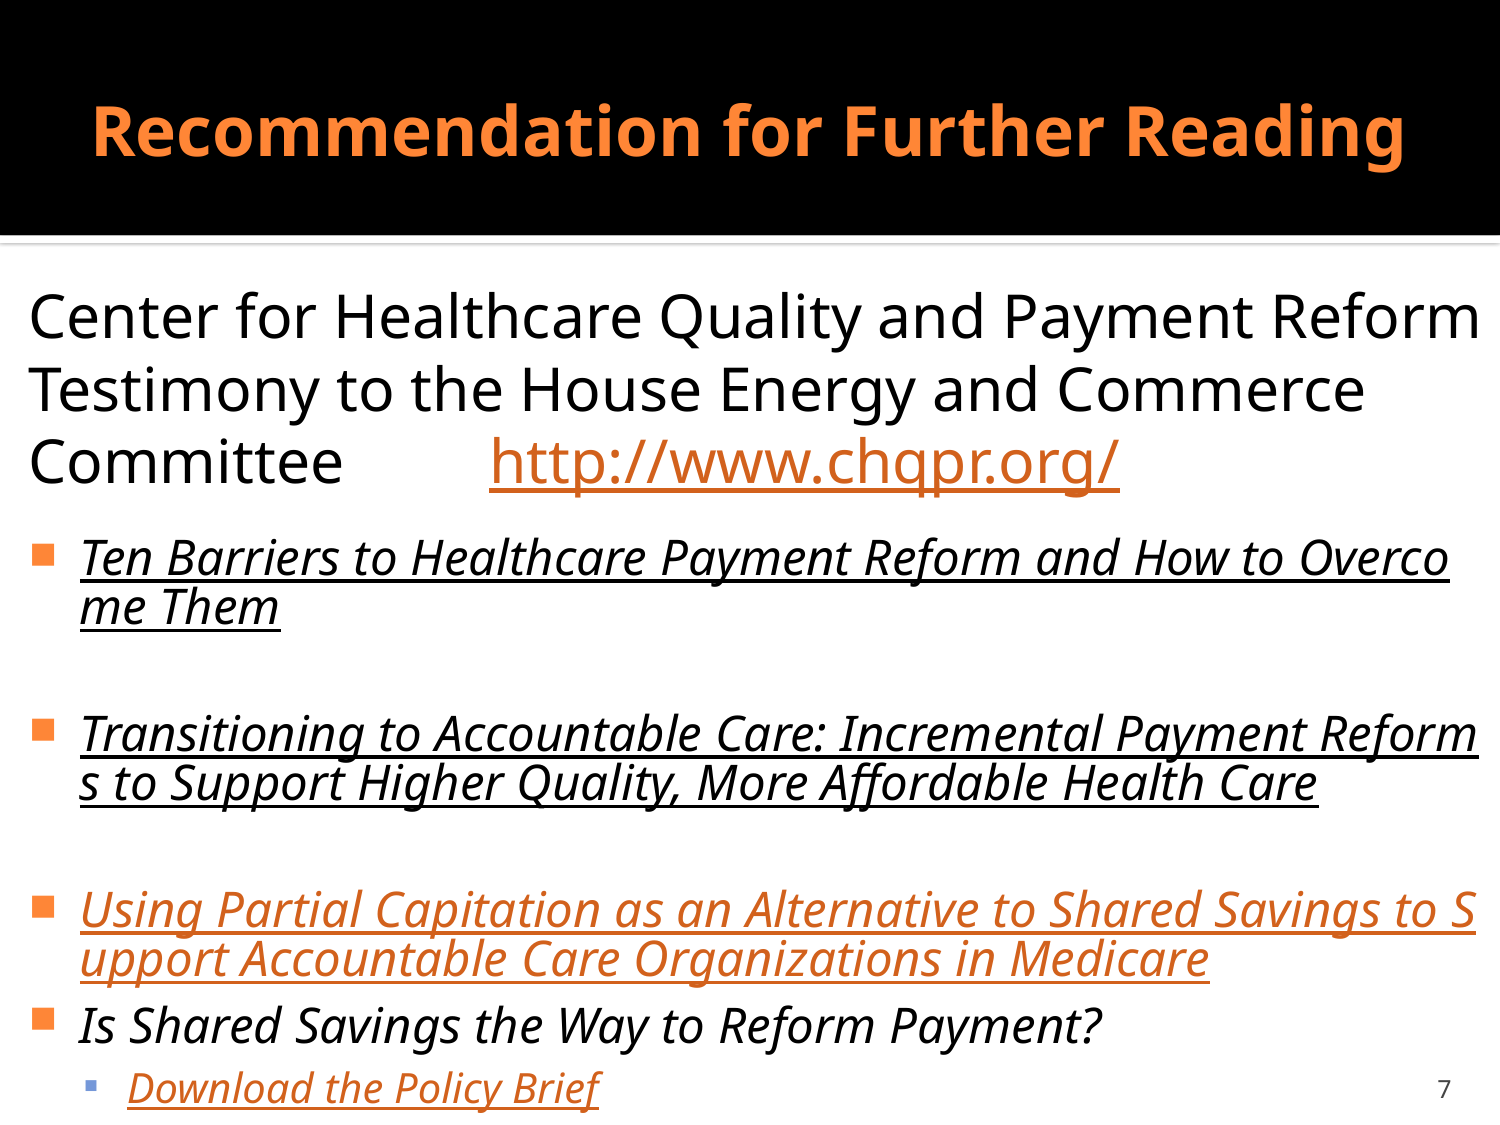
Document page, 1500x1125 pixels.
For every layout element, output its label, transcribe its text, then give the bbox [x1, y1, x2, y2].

list Center for Healthcare Quality and Payment Reform Testimony to the House Energy and Commerce Committee http://www.chqpr.org/ Ten Barriers to Healthcare Payment Reform and How to Overcome Them Transitioning to Accountable Care: Incremental Payment Reforms to Support Higher Quality, More Affordable Health Care Using Partial Capitation as an Alternative to Shared Savings to Support Accountable Care Organizations in Medicare Is Shared Savings the Way to Reform Payment? Download the Policy Brief Transitioning to Comprehensive Care Payment Download the Policy Brief. [0, 262, 1500, 1125]
title Recommendation for Further Reading [75, 45, 1425, 213]
slide_number 7 [1345, 1062, 1467, 1108]
